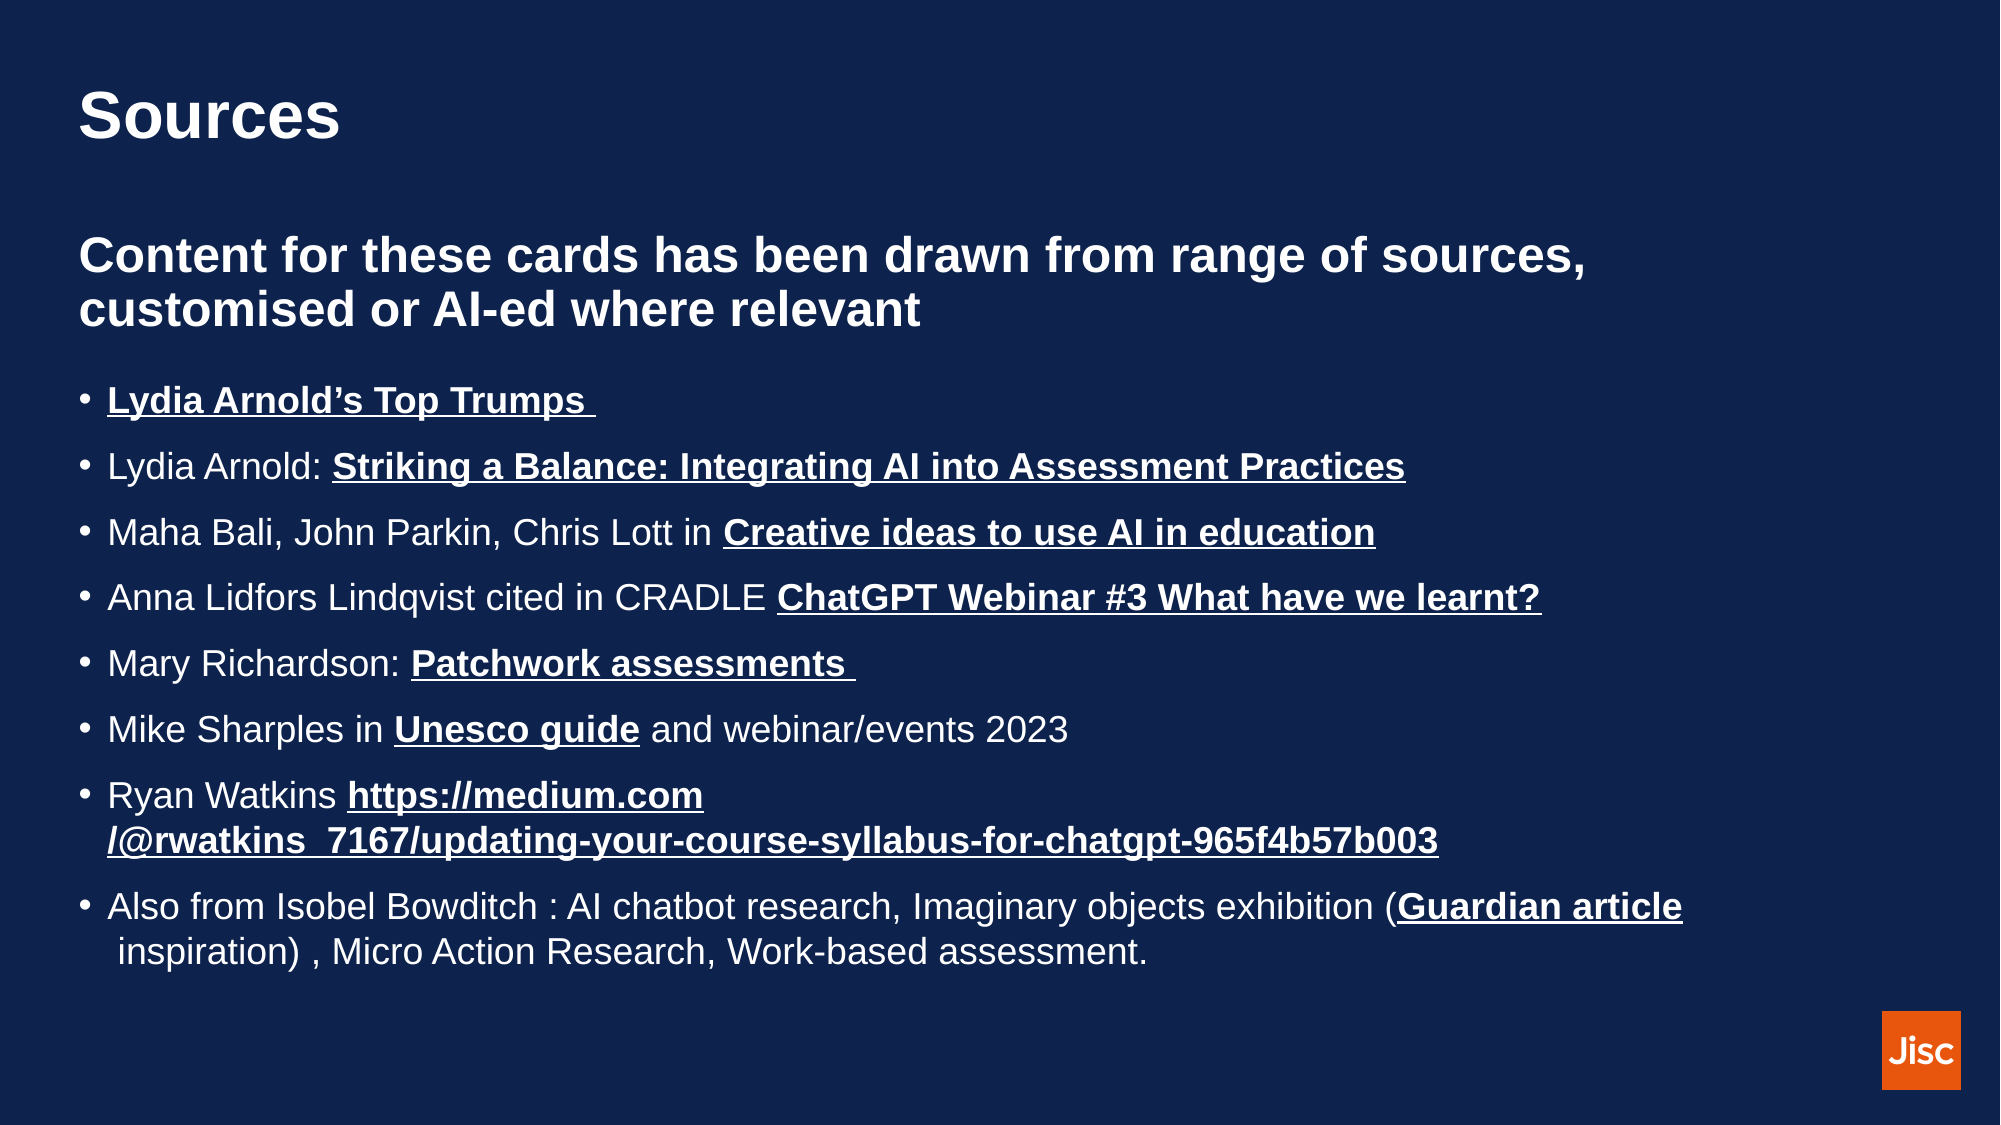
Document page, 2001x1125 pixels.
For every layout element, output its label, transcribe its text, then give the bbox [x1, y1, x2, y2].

picture [1882, 1011, 1961, 1090]
list Lydia Arnold’s Top Trumps Lydia Arnold: Striking a Balance: Integrating AI into Assessment Practices Maha Bali, John Parkin, Chris Lott in Creative ideas to use AI in education Anna Lidfors Lindqvist cited in CRADLE ChatGPT Webinar #3 What have we learnt? Mary Richardson: Patchwork assessments Mike Sharples in Unesco guide and webinar/events 2023 Ryan Watkins https://medium.com/@rwatkins_7167/updating-your-course-syllabus-for-chatgpt-965f4b57b003 Also from Isobel Bowditch : AI chatbot research, Imaginary objects exhibition (Guardian article inspiration) , Micro Action Research, Work-based assessment. [78, 391, 1789, 972]
list Content for these cards has been drawn from range of sources, customised or AI-ed where relevant [78, 229, 1650, 286]
title Sources [78, 71, 1505, 147]
